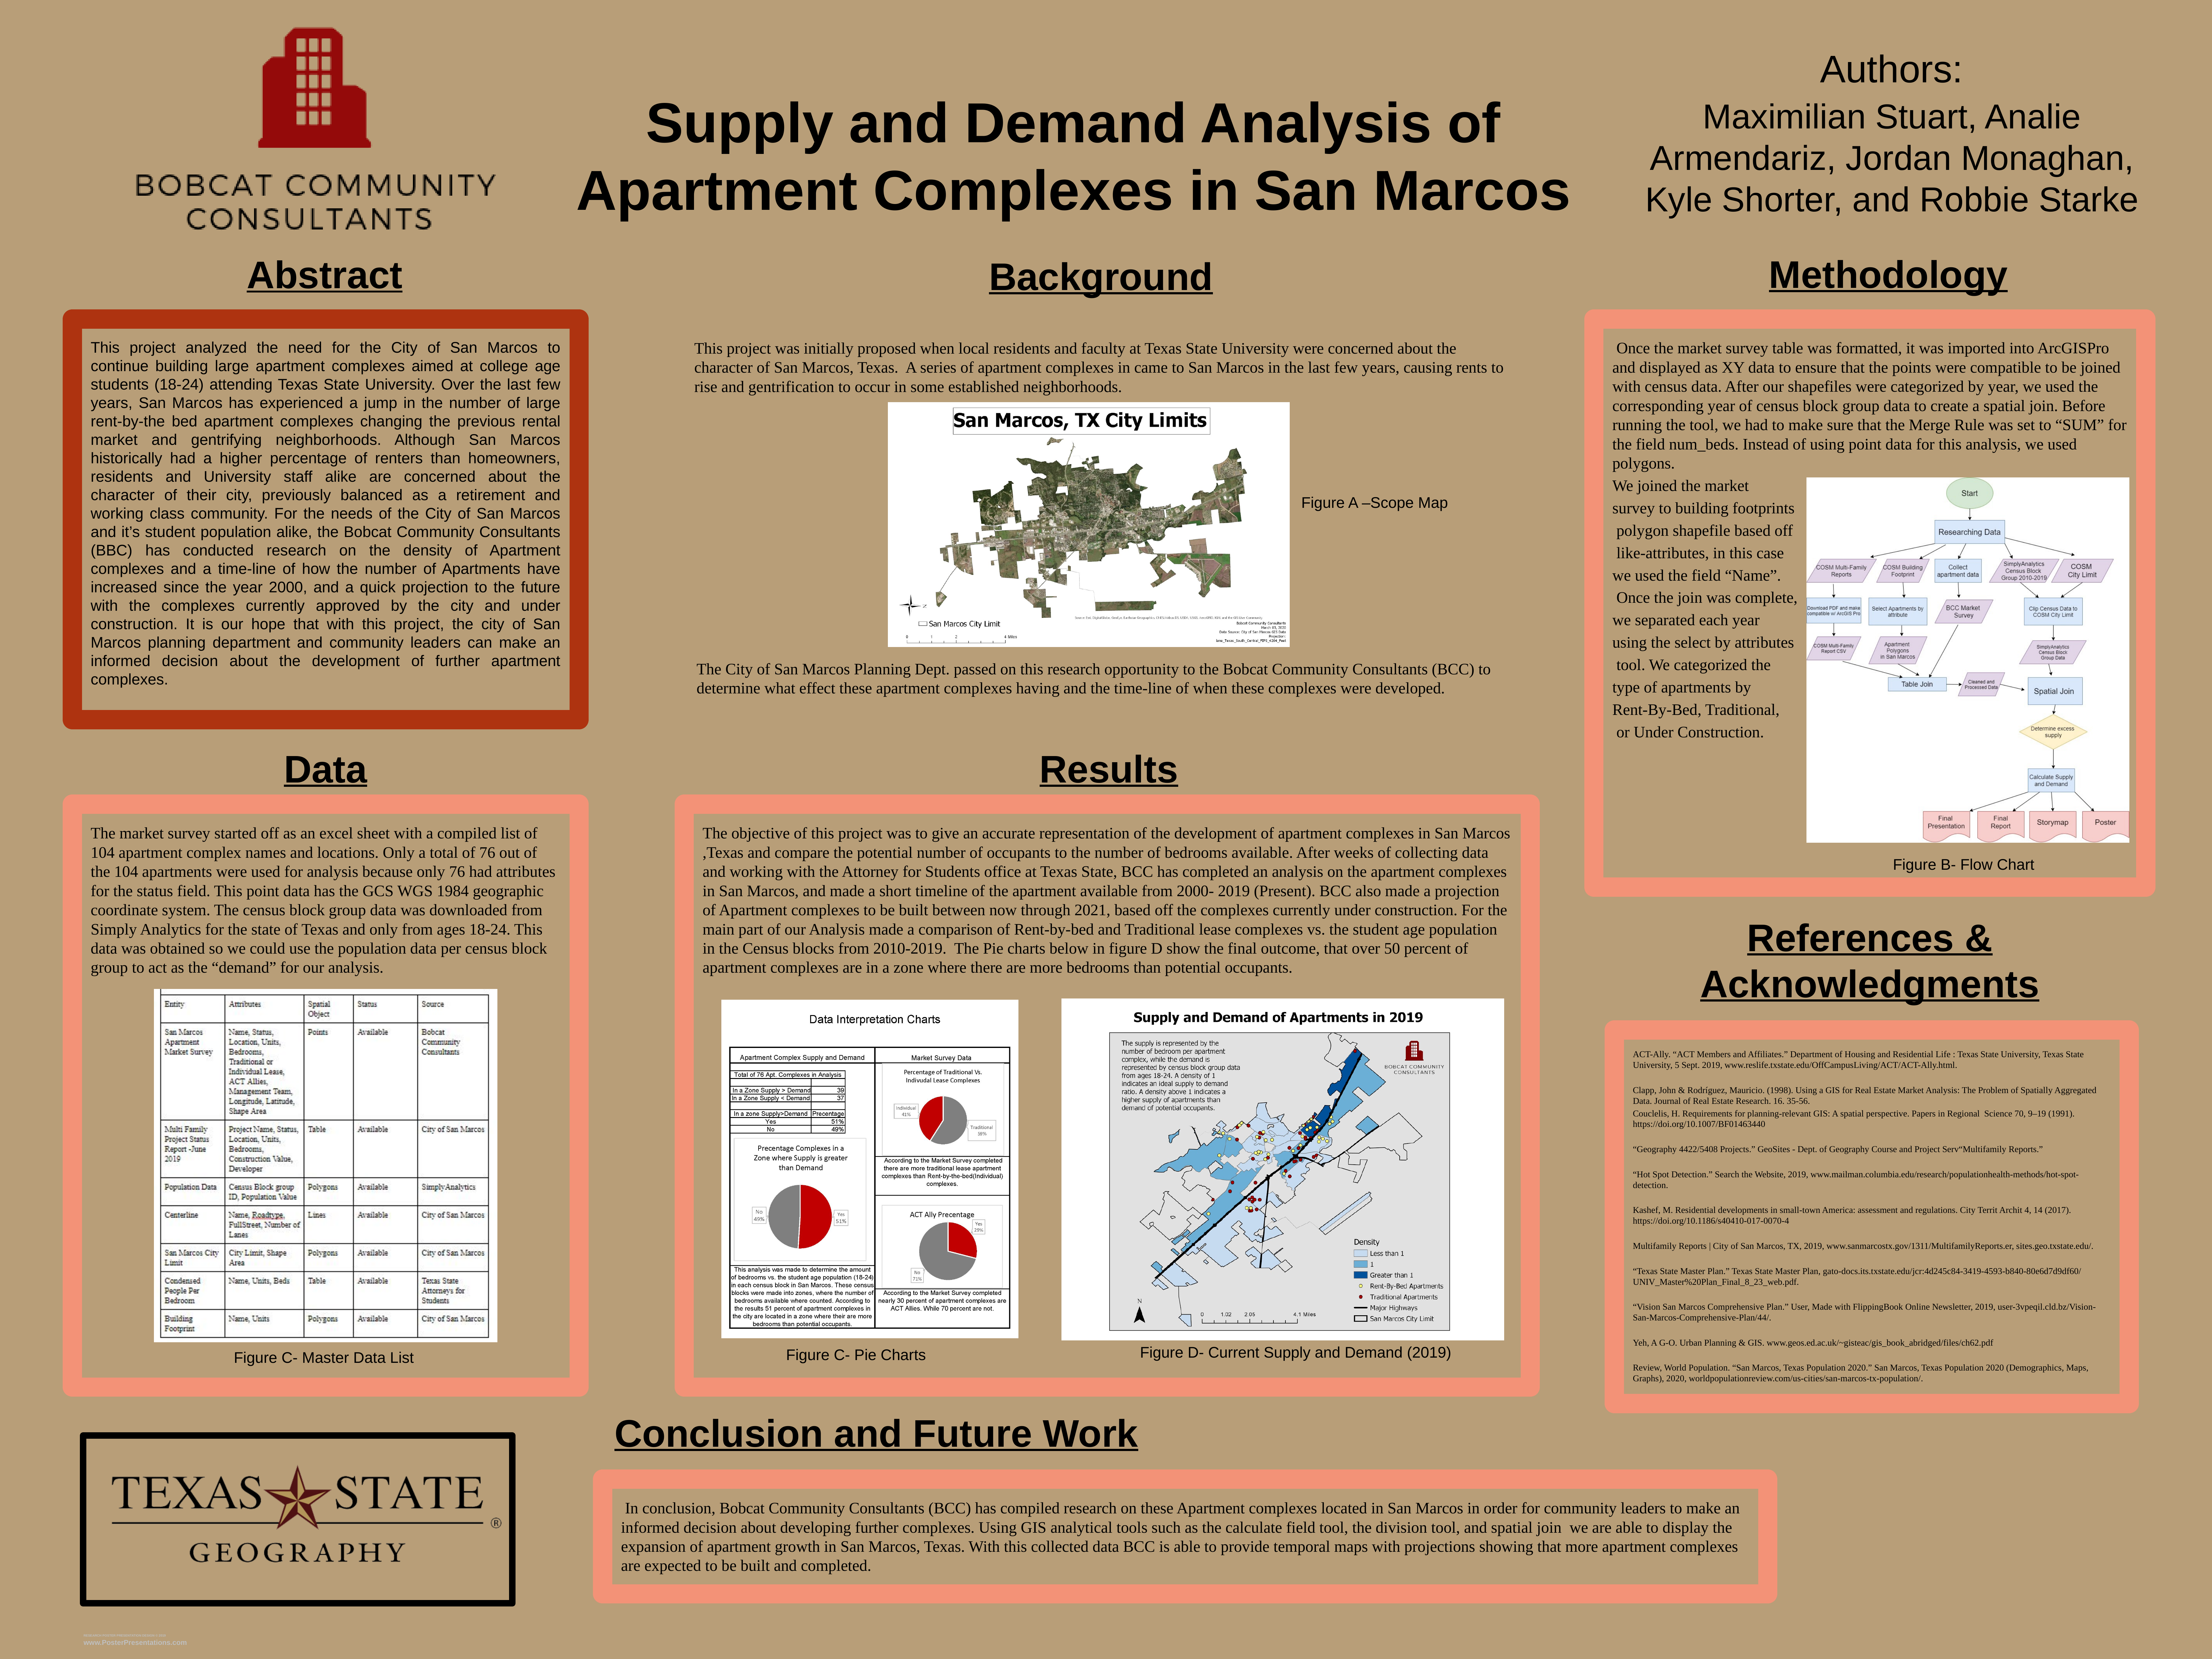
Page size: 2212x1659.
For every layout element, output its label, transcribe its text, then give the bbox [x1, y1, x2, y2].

picture [86, 1439, 509, 1600]
list Results [856, 739, 1362, 795]
list Data [72, 739, 579, 795]
list Methodology [1635, 245, 2142, 301]
picture [721, 1000, 1019, 1338]
text_box Figure C- Master Data List [229, 1345, 422, 1368]
picture [888, 402, 1290, 647]
picture [1806, 477, 2129, 843]
text_box The City of San Marcos Planning Dept. passed on this research opportunity to the Bobcat Community Consultants (BCC) to determine what effect these apartment complexes having and the time-line of when these complexes were developed. [692, 656, 1521, 699]
text_box Figure B- Flow Chart [1888, 852, 2054, 876]
list ACT-Ally. “ACT Members and Affiliates.” Department of Housing and Residential Life : Texas State University, Texas State University, 5 Sept. 2019, www.reslife.txstate.edu/OffCampusLiving/ACT/ACT-Ally.html. Clapp, John & Rodríguez, Mauricio. (1998). Using a GIS for Real Estate Market Analysis: The Problem of Spatially Aggregated Data. Journal of Real Estate Research. 16. 35-56. Couclelis, H. Requirements for planning-relevant GIS: A spatial perspective. Papers in Regional Science 70, 9–19 (1991). https://doi.org/10.1007/BF01463440 “Geography 4422/5408 Projects.” GeoSites - Dept. of Geography Course and Project Serv“Multifamily Reports.” “Hot Spot Detection.” Search the Website, 2019, www.mailman.columbia.edu/research/populationhealth-methods/hot-spot-detection. Kashef, M. Residential developments in small-town America: assessment and regulations. City Territ Archit 4, 14 (2017). https://doi.org/10.1186/s40410-017-0070-4 Multifamily Reports | City of San Marcos, TX, 2019, www.sanmarcostx.gov/1311/MultifamilyReports.er, sites.geo.txstate.edu/. “Texas State Master Plan.” Texas State Master Plan, gato-docs.its.txstate.edu/jcr:4d245c84-3419-4593-b840-80e6d7d9df60/UNIV_Master%20Plan_Final_8_23_web.pdf. “Vision San Marcos Comprehensive Plan.” User, Made with FlippingBook Online Newsletter, 2019, user-3vpeqil.cld.bz/Vision-San-Marcos-Comprehensive-Plan/44/. Yeh, A G-O. Urban Planning & GIS. www.geos.ed.ac.uk/~gisteac/gis_book_abridged/files/ch62.pdf Review, World Population. “San Marcos, Texas Population 2020.” San Marcos, Texas Population 2020 (Demographics, Maps, Graphs), 2020, worldpopulationreview.com/us-cities/san-marcos-tx-population/. [1614, 1030, 2129, 1404]
text_box Figure C- Pie Charts [781, 1343, 974, 1366]
list Supply and Demand Analysis of Apartment Complexes in San Marcos [554, 84, 1594, 249]
list In conclusion, Bobcat Community Consultants (BCC) has compiled research on these Apartment complexes located in San Marcos in order for community leaders to make an informed decision about developing further complexes. Using GIS analytical tools such as the calculate field tool, the division tool, and spatial join we are able to display the expansion of apartment growth in San Marcos, Texas. With this collected data BCC is able to provide temporal maps with projections showing that more apartment complexes are expected to be built and completed. [602, 1479, 1768, 1594]
list Once the market survey table was formatted, it was imported into ArcGISPro and displayed as XY data to ensure that the points were compatible to be joined with census data. After our shapefiles were categorized by year, we used the corresponding year of census block group data to create a spatial join. Before running the tool, we had to make sure that the Merge Rule was set to “SUM” for the field num_beds. Instead of using point data for this analysis, we used polygons. We joined the market survey to building footprints polygon shapefile based off like-attributes, in this case we used the field “Name”. Once the join was complete, we separated each year using the select by attributes tool. We categorized the type of apartments by Rent-By-Bed, Traditional, or Under Construction. [1594, 319, 2146, 887]
list The market survey started off as an excel sheet with a compiled list of 104 apartment complex names and locations. Only a total of 76 out of the 104 apartments were used for analysis because only 76 had attributes for the status field. This point data has the GCS WGS 1984 geographic coordinate system. The census block group data was downloaded from Simply Analytics for the state of Texas and only from ages 18-24. This data was obtained so we could use the population data per census block group to act as the “demand” for our analysis. [72, 804, 579, 1387]
picture [154, 989, 497, 1343]
list Background [848, 249, 1354, 303]
list Abstract [71, 245, 578, 301]
list References & Acknowledgments [1617, 908, 2123, 1010]
list This project analyzed the need for the City of San Marcos to continue building large apartment complexes aimed at college age students (18-24) attending Texas State University. Over the last few years, San Marcos has experienced a jump in the number of large rent-by-the bed apartment complexes changing the previous rental market and gentrifying neighborhoods. Although San Marcos historically had a higher percentage of renters than homeowners, residents and University staff alike are concerned about the character of their city, previously balanced as a retirement and working class community. For the needs of the City of San Marcos and it’s student population alike, the Bobcat Community Consultants (BBC) has conducted research on the density of Apartment complexes and a time-line of how the number of Apartments have increased since the year 2000, and a quick projection to the future with the complexes currently approved by the city and under construction. It is our hope that with this project, the city of San Marcos planning department and community leaders can make an informed decision about the development of further apartment complexes. [72, 319, 579, 720]
text_box Authors: [1811, 41, 1972, 128]
list Conclusion and Future Work [601, 1403, 1152, 1460]
text_box Figure A –Scope Map [1296, 490, 1463, 514]
text_box Figure D- Current Supply and Demand (2019) [1135, 1340, 1557, 1363]
list The objective of this project was to give an accurate representation of the development of apartment complexes in San Marcos ,Texas and compare the potential number of occupants to the number of bedrooms available. After weeks of collecting data and working with the Attorney for Students office at Texas State, BCC has completed an analysis on the apartment complexes in San Marcos, and made a short timeline of the apartment available from 2000- 2019 (Present). BCC also made a projection of Apartment complexes to be built between now through 2021, based off the complexes currently under construction. For the main part of our Analysis made a comparison of Rent-by-bed and Traditional lease complexes vs. the student age population in the Census blocks from 2010-2019. The Pie charts below in figure D show the final outcome, that over 50 percent of apartment complexes are in a zone where there are more bedrooms than potential occupants. [684, 804, 1531, 1387]
picture [121, 18, 509, 258]
picture [1061, 998, 1504, 1340]
list Maximilian Stuart, Analie Armendariz, Jordan Monaghan, Kyle Shorter, and Robbie Starke [1638, 92, 2145, 269]
text_box This project was initially proposed when local residents and faculty at Texas State University were concerned about the character of San Marcos, Texas. A series of apartment complexes in came to San Marcos in the last few years, causing rents to rise and gentrification to occur in some established neighborhoods. [690, 335, 1521, 398]
